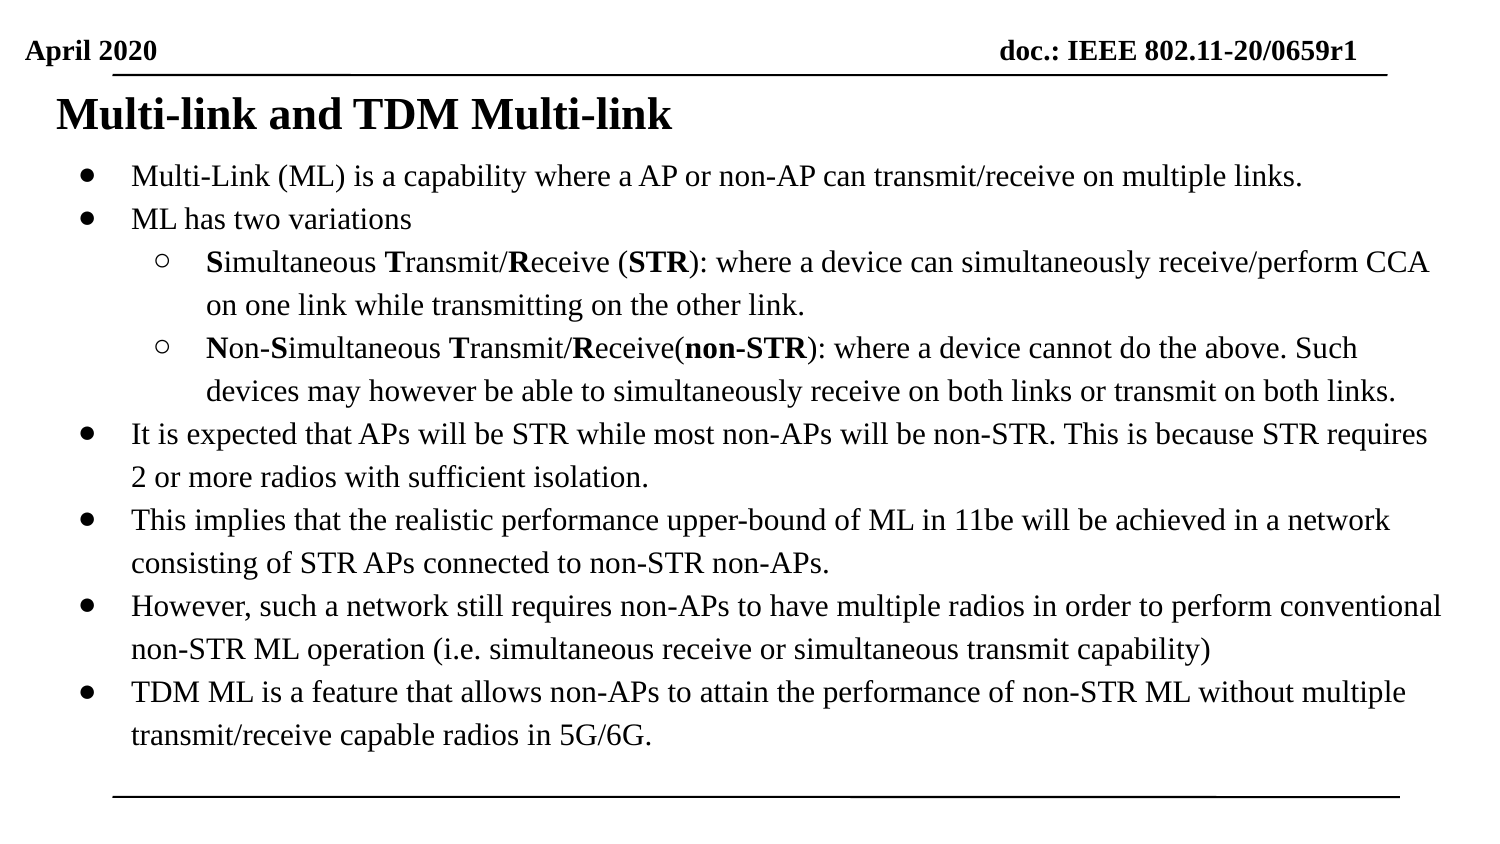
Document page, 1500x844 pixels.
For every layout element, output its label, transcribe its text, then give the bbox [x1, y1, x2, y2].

list Multi-link and TDM Multi-link Multi-Link (ML) is a capability where a AP or non-AP can transmit/receive on multiple links. ML has two variations Simultaneous Transmit/Receive (STR): where a device can simultaneously receive/perform CCA on one link while transmitting on the other link. Non-Simultaneous Transmit/Receive(non-STR): where a device cannot do the above. Such devices may however be able to simultaneously receive on both links or transmit on both links. It is expected that APs will be STR while most non-APs will be non-STR. This is because STR requires 2 or more radios with sufficient isolation. This implies that the realistic performance upper-bound of ML in 11be will be achieved in a network consisting of STR APs connected to non-STR non-APs. However, such a network still requires non-APs to have multiple radios in order to perform conventional non-STR ML operation (i.e. simultaneous receive or simultaneous transmit capability) TDM ML is a feature that allows non-APs to attain the performance of non-STR ML without multiple transmit/receive capable radios in 5G/6G. [44, 70, 1461, 789]
